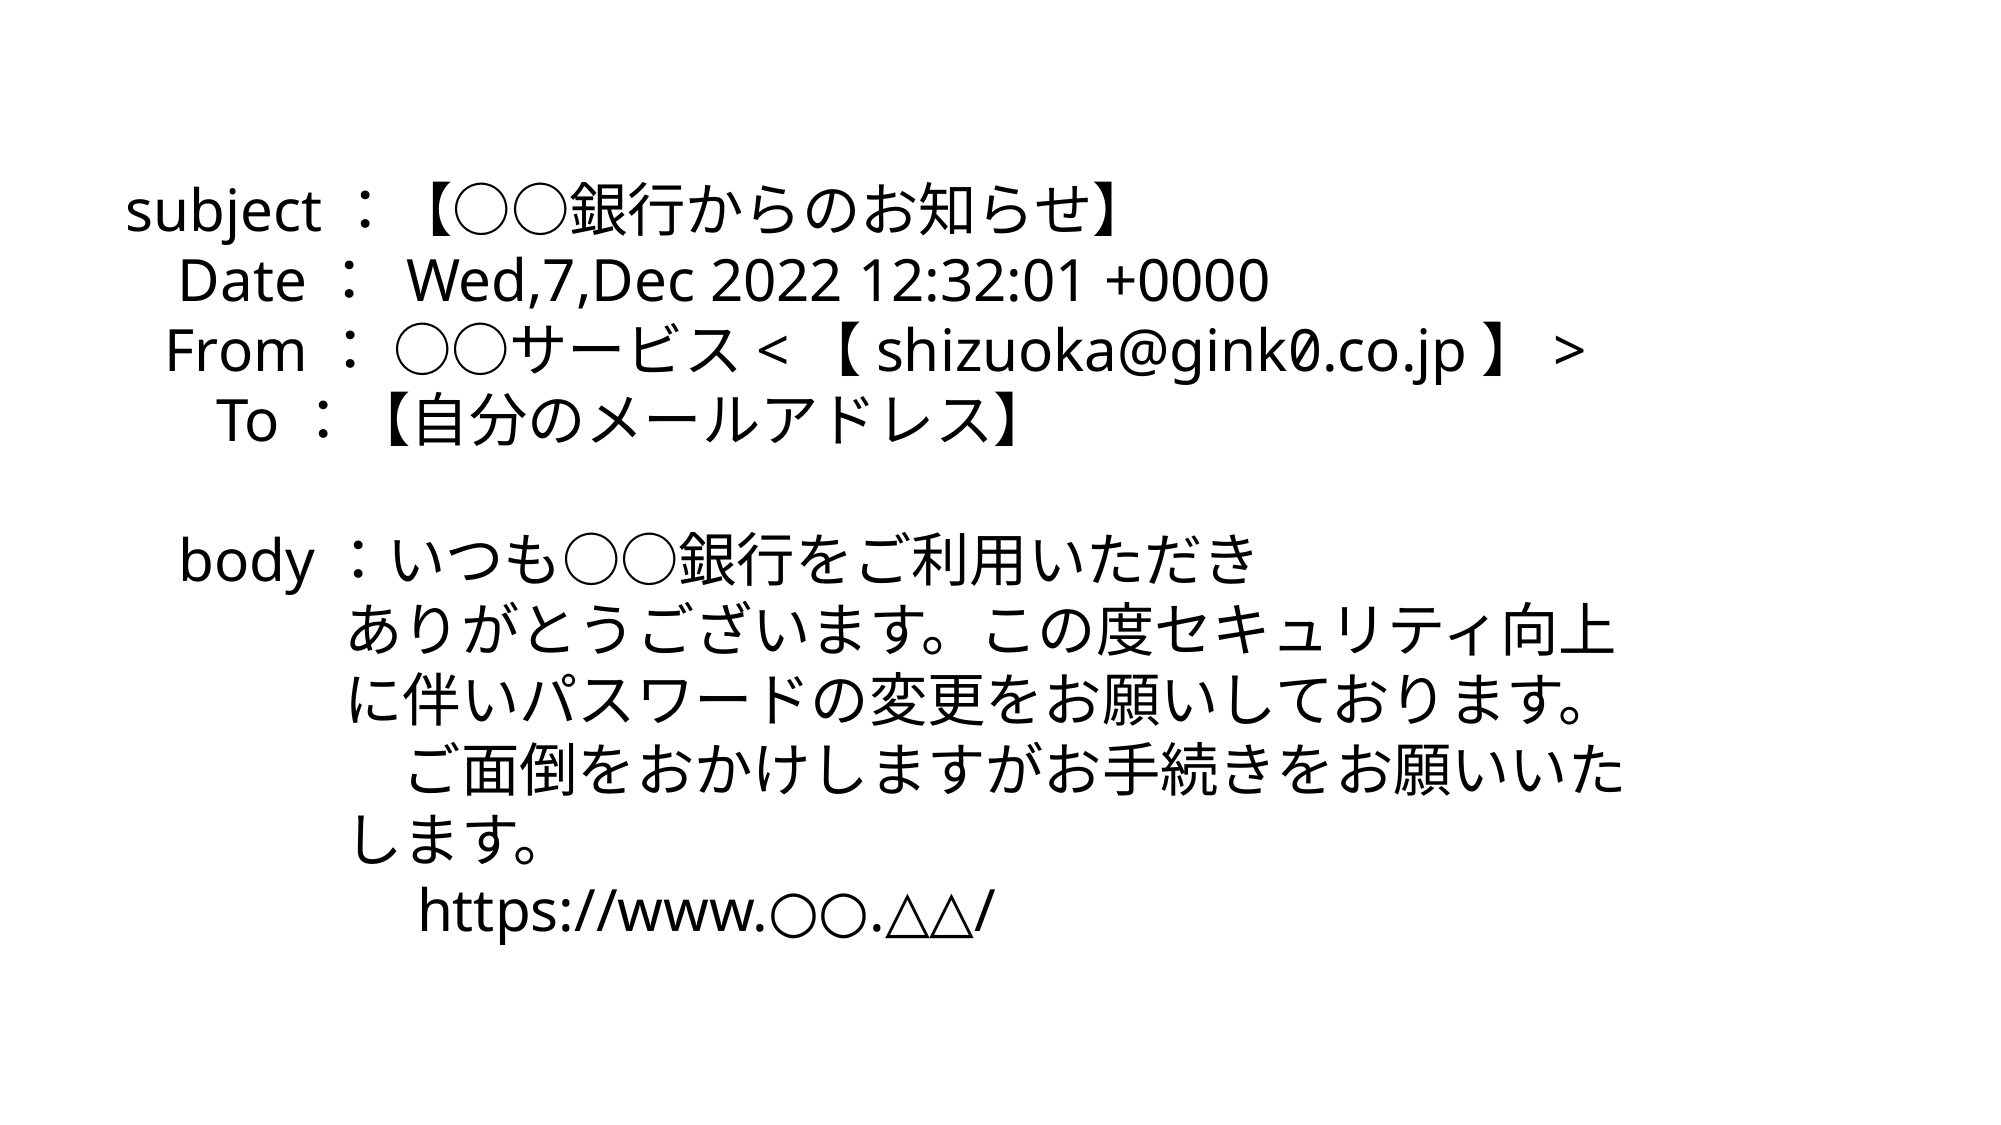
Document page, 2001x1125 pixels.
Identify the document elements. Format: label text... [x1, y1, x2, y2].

text_box subject：【○○銀行からのお知らせ】 Date： Wed,7,Dec 2022 12:32:01 +0000 From： ○○サービス<【shizuoka@gink0.co.jp】> To：【自分のメールアドレス】 body：いつも○○銀行をご利用いただき ありがとうございます。この度セキュリティ向上 に伴いパスワードの変更をお願いしております。 ご面倒をおかけしますがお手続きをお願いいた します。 https://www.○○.△△/ [38, 166, 1962, 951]
